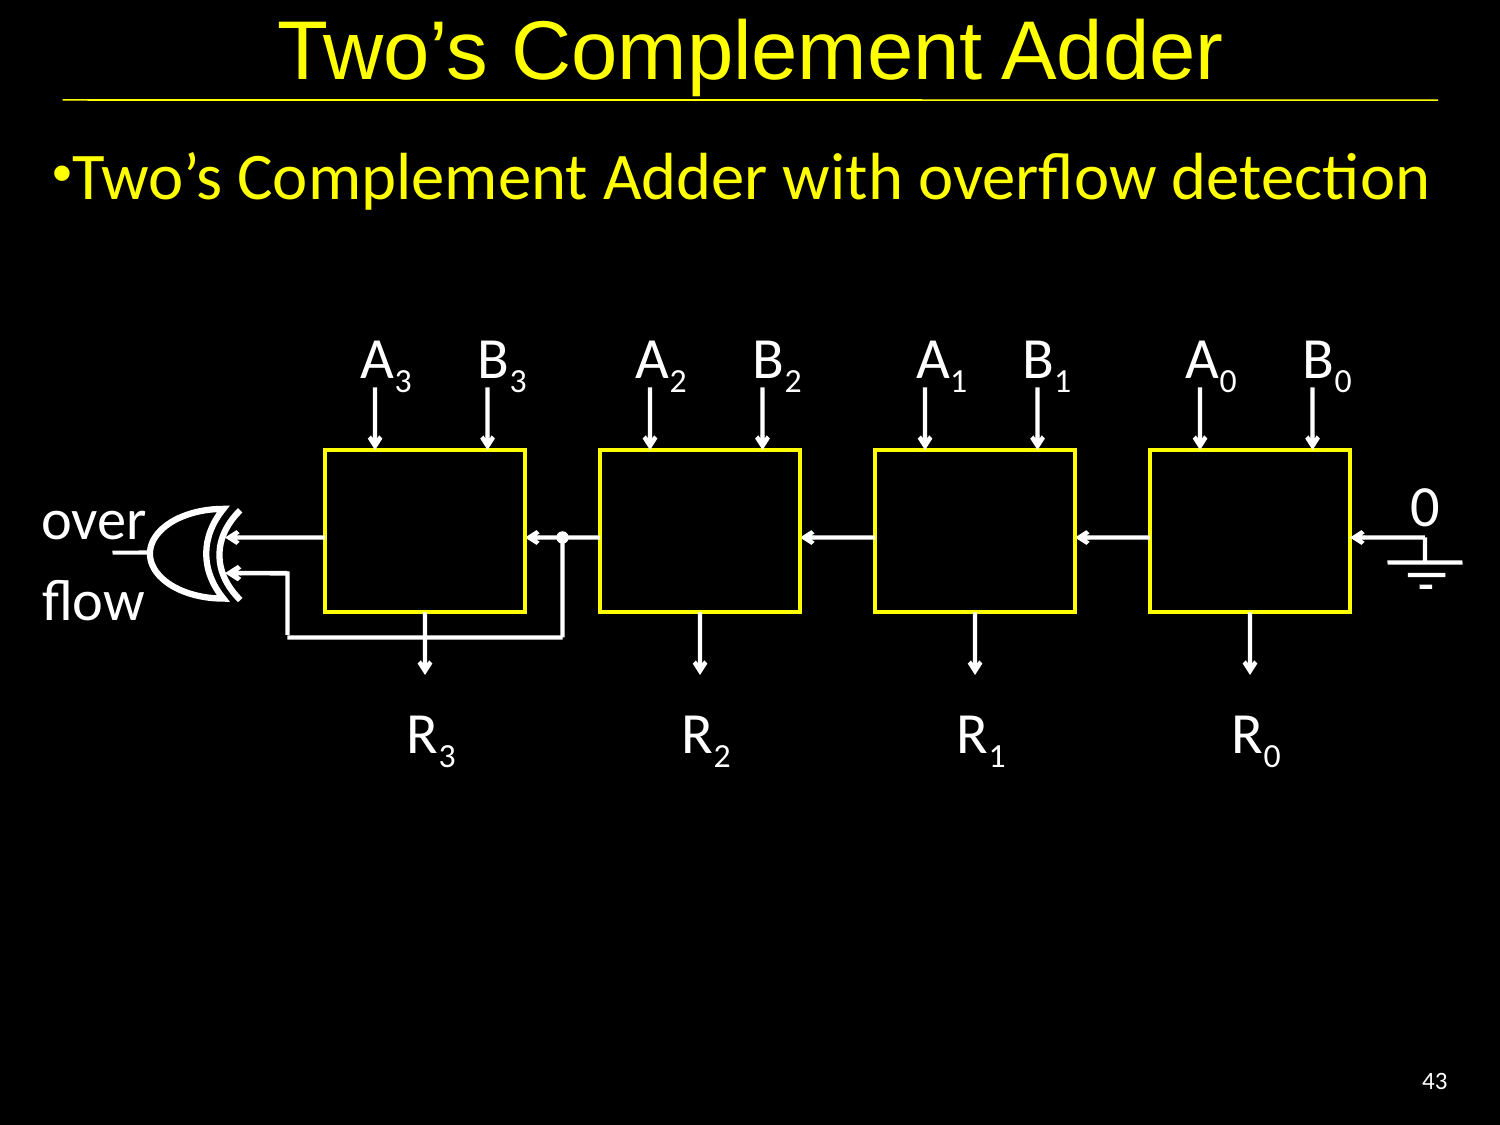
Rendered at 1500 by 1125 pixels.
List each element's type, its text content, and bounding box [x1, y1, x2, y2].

text_box [1149, 449, 1350, 613]
text_box [1305, 387, 1320, 451]
text_box R0 [1187, 674, 1325, 783]
text_box over flow [0, 462, 188, 640]
text_box [967, 612, 983, 674]
text_box [102, 87, 1428, 238]
text_box [480, 387, 495, 451]
text_box [367, 387, 383, 451]
list Two’s Complement Adder with overflow detection [37, 125, 1463, 1063]
text_box [219, 510, 241, 601]
text_box [600, 449, 800, 613]
text_box [556, 531, 569, 637]
text_box [755, 387, 770, 451]
text_box A0 B0 [1200, 299, 1475, 408]
text_box [1030, 387, 1045, 451]
text_box [1242, 612, 1258, 674]
text_box A1 B1 [925, 299, 1200, 408]
text_box 0 [1374, 449, 1475, 546]
text_box R1 [912, 674, 1050, 783]
text_box A2 B2 [650, 299, 925, 408]
text_box [149, 508, 224, 599]
text_box [917, 387, 933, 451]
text_box [875, 449, 1075, 613]
text_box [692, 612, 708, 674]
text_box [525, 530, 556, 545]
text_box [1192, 387, 1208, 451]
text_box [1350, 530, 1374, 545]
text_box [417, 638, 433, 674]
text_box A3 B3 [237, 299, 650, 408]
title Two’s Complement Adder [62, 4, 1439, 88]
text_box R2 [637, 674, 775, 783]
text_box [324, 449, 525, 613]
text_box [1075, 530, 1150, 545]
text_box [642, 387, 658, 451]
text_box [800, 530, 875, 545]
text_box R3 [362, 674, 500, 783]
